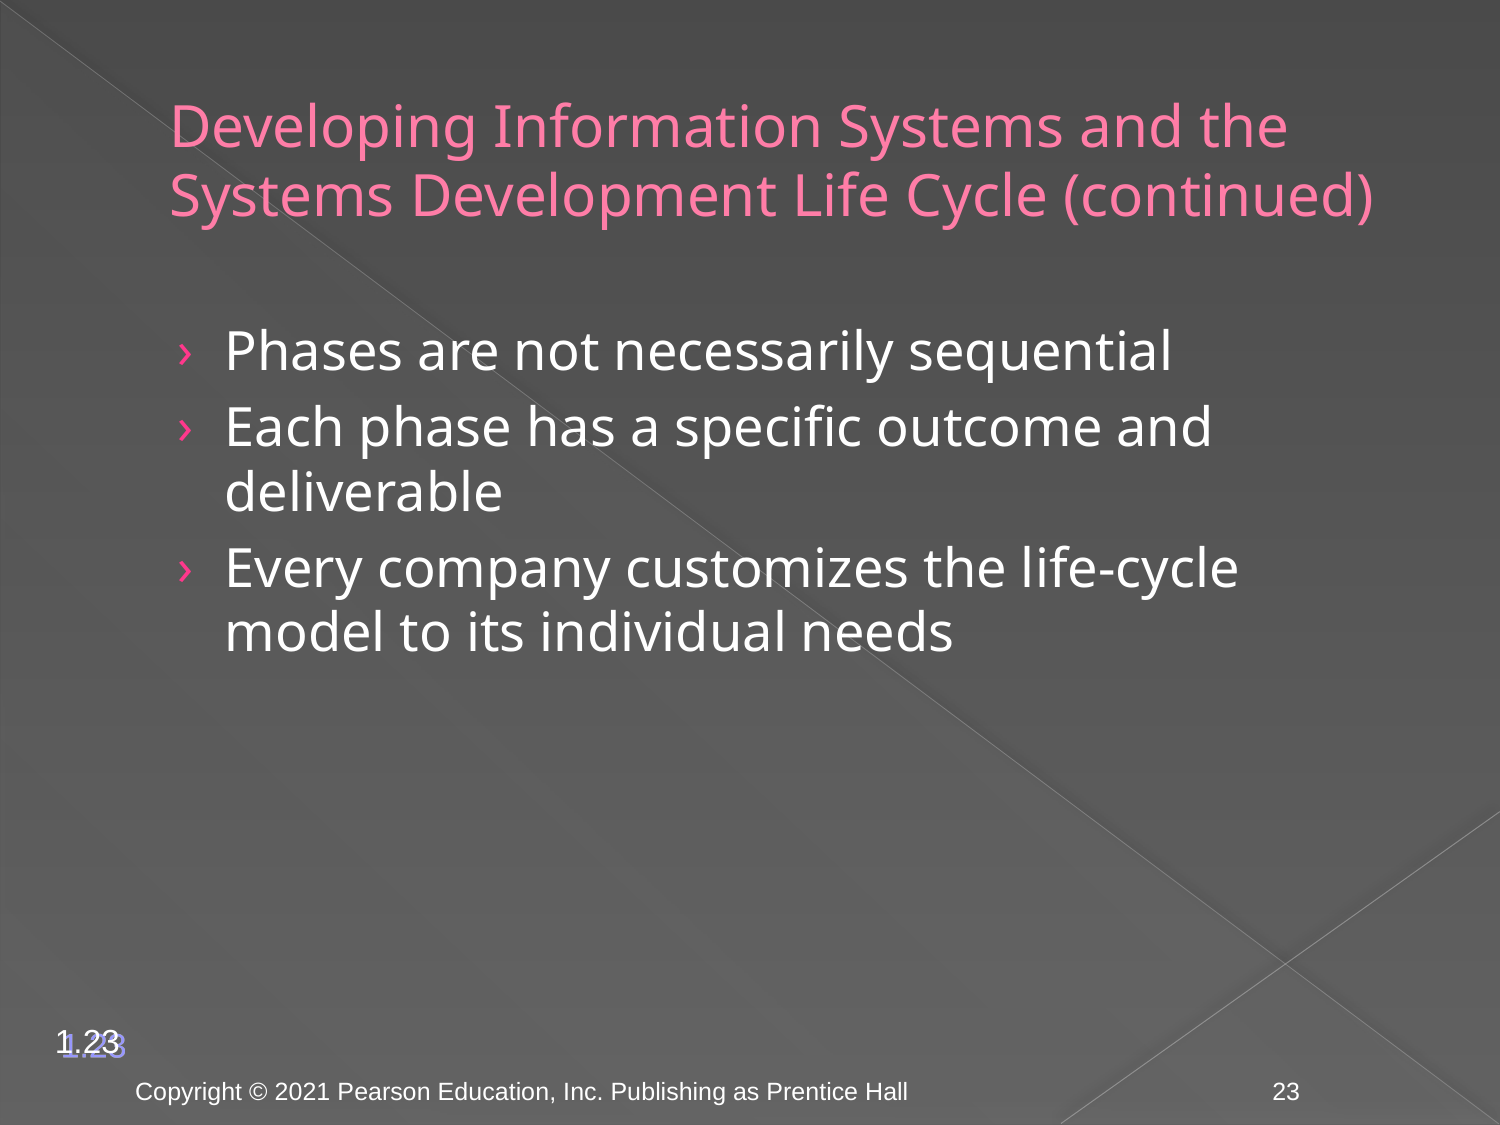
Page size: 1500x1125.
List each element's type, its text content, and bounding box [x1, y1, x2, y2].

footer Copyright © 2021 Pearson Education, Inc. Publishing as Prentice Hall [75, 1063, 925, 1113]
title Developing Information Systems and the Systems Development Life Cycle (continued) [75, 43, 1425, 274]
list Phases are not necessarily sequential Each phase has a specific outcome and deliverable Every company customizes the life-cycle model to its individual needs [74, 308, 1426, 1060]
slide_number 23 [1245, 1063, 1328, 1113]
text_box 1.23 [37, 1012, 138, 1107]
